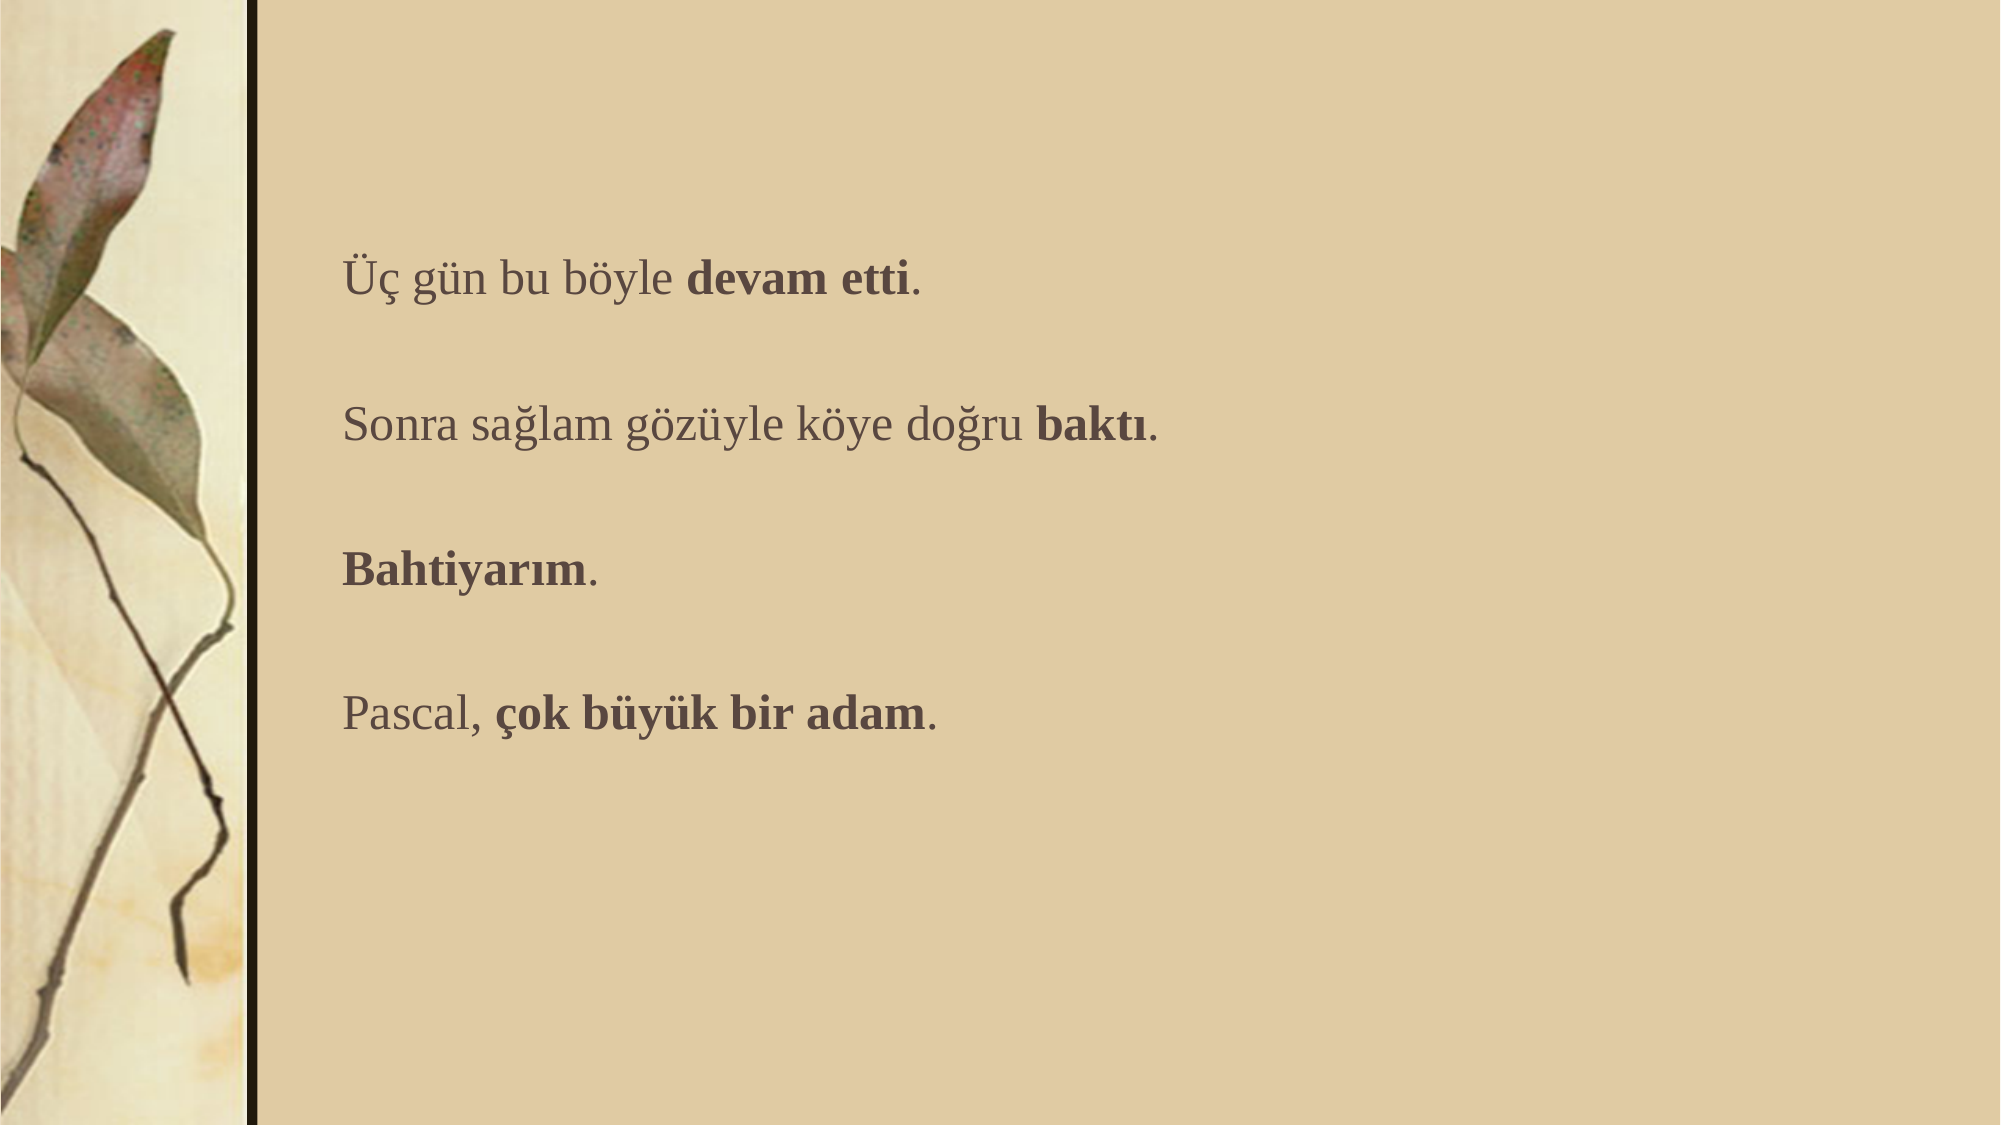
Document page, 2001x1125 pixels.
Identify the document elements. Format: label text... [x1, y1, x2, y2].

list Üç gün bu böyle devam etti. Sonra sağlam gözüyle köye doğru baktı. Bahtiyarım. Pascal, çok büyük bir adam. [313, 237, 1954, 1025]
picture [1, 0, 247, 1125]
